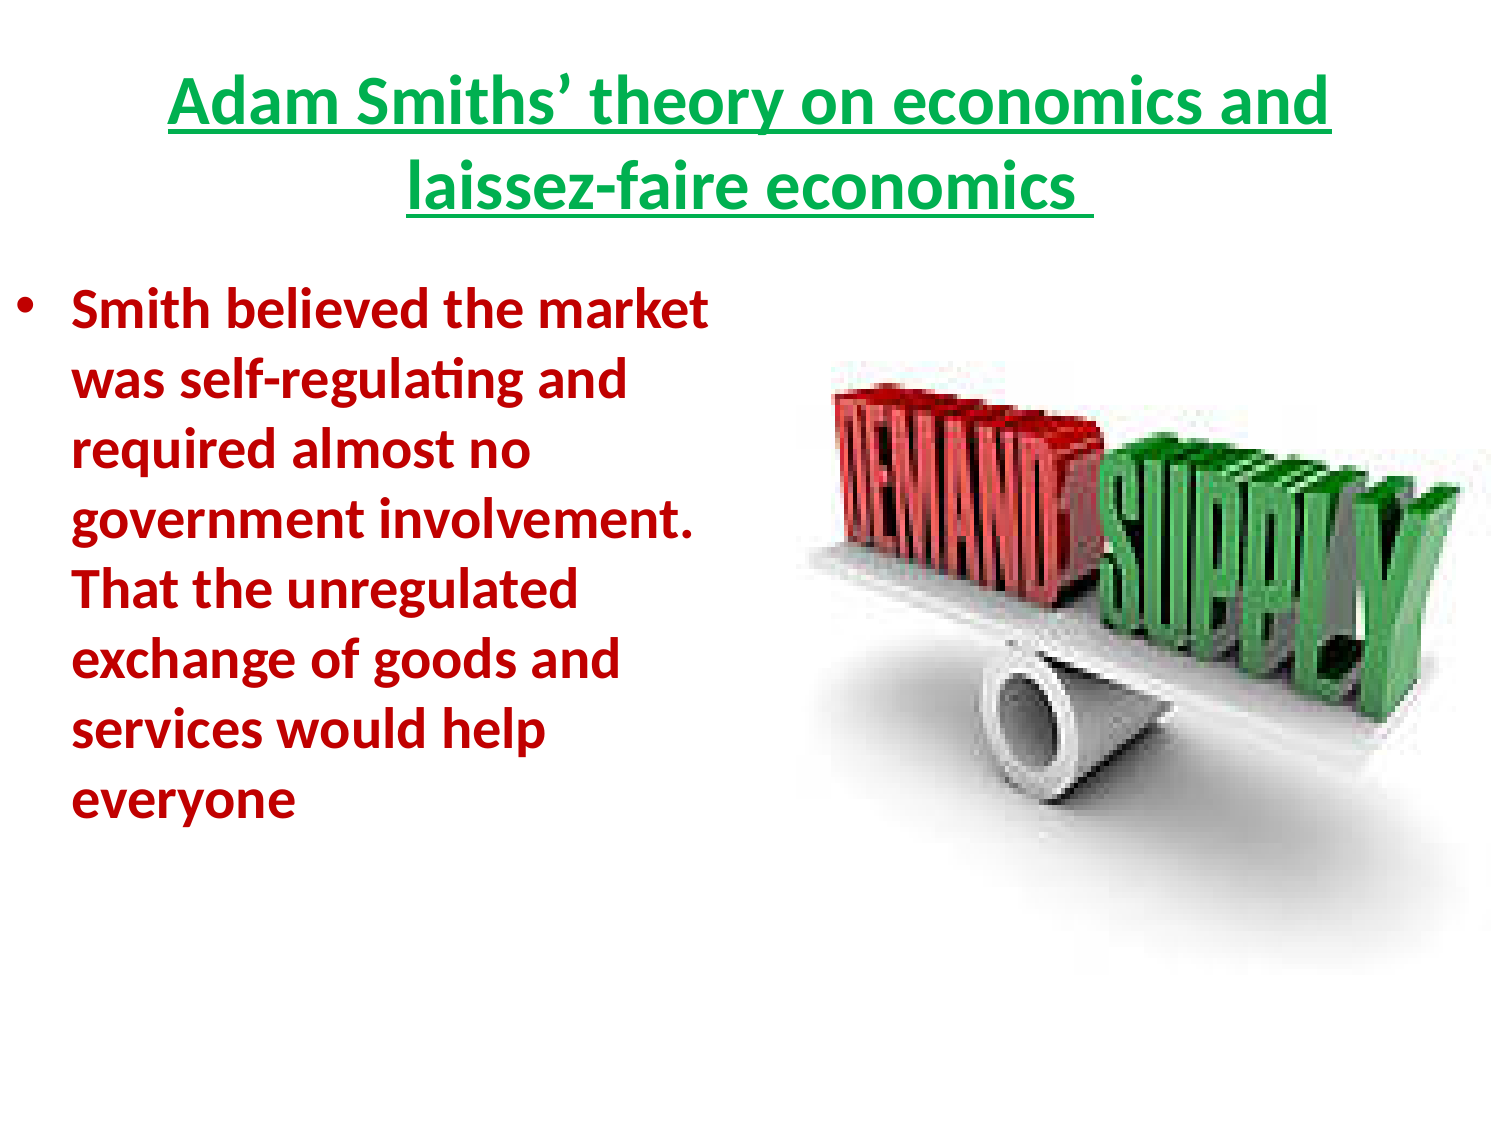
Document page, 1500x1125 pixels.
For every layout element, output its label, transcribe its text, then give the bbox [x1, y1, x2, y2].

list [762, 274, 1500, 976]
title Adam Smiths’ theory on economics and laissez-faire economics [75, 45, 1425, 233]
list Smith believed the market was self-regulating and required almost no government involvement. That the unregulated exchange of goods and services would help everyone [0, 262, 738, 1005]
